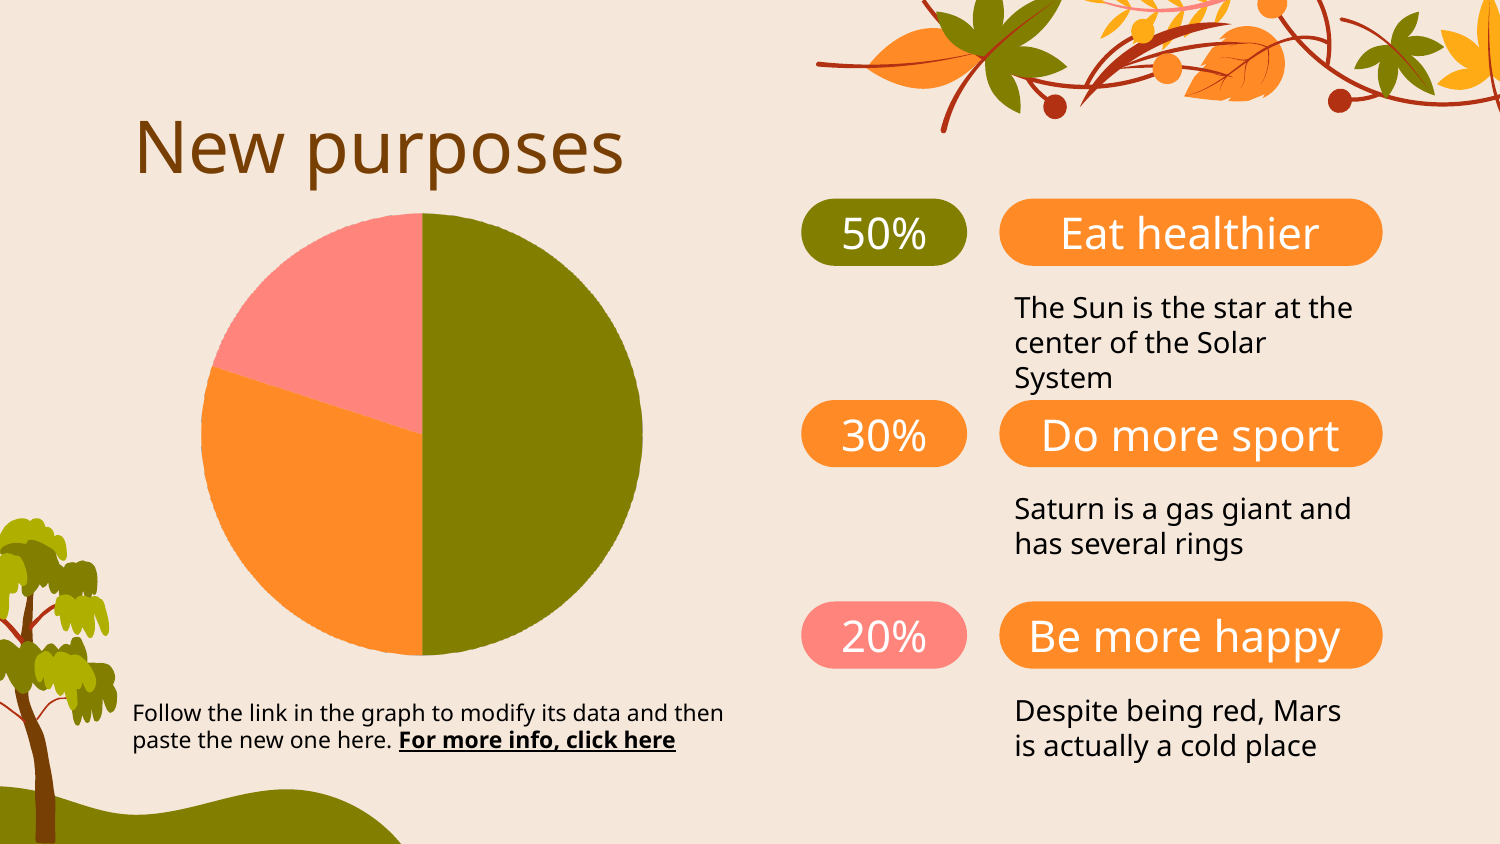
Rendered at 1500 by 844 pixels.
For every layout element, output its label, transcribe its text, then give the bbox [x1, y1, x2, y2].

text_box [815, 601, 954, 608]
text_box [1012, 400, 1370, 407]
text_box 30% [801, 407, 968, 460]
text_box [0, 518, 118, 844]
text_box [814, 400, 954, 407]
text_box Eat healthier [998, 205, 1382, 259]
text_box Saturn is a gas giant and has several rings [999, 475, 1383, 565]
text_box [815, 199, 954, 205]
text_box [1012, 259, 1370, 266]
text_box 20% [801, 608, 968, 662]
text_box [814, 460, 955, 468]
text_box [121, 789, 402, 844]
text_box The Sun is the star at the center of the Solar System [999, 274, 1383, 364]
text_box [812, 0, 1500, 191]
text_box [1013, 199, 1369, 205]
picture [178, 180, 663, 687]
text_box 50% [801, 205, 968, 259]
title New purposes [118, 72, 807, 167]
text_box Be more happy [998, 608, 1382, 662]
text_box [1012, 662, 1370, 669]
text_box [1012, 460, 1370, 468]
text_box Despite being red, Mars is actually a cold place [999, 677, 1383, 766]
text_box [1013, 601, 1369, 608]
text_box Follow the link in the graph to modify its data and then paste the new one here. For more info, click here [122, 683, 745, 756]
text_box [814, 662, 954, 669]
text_box [814, 259, 954, 266]
text_box Do more sport [998, 407, 1382, 460]
